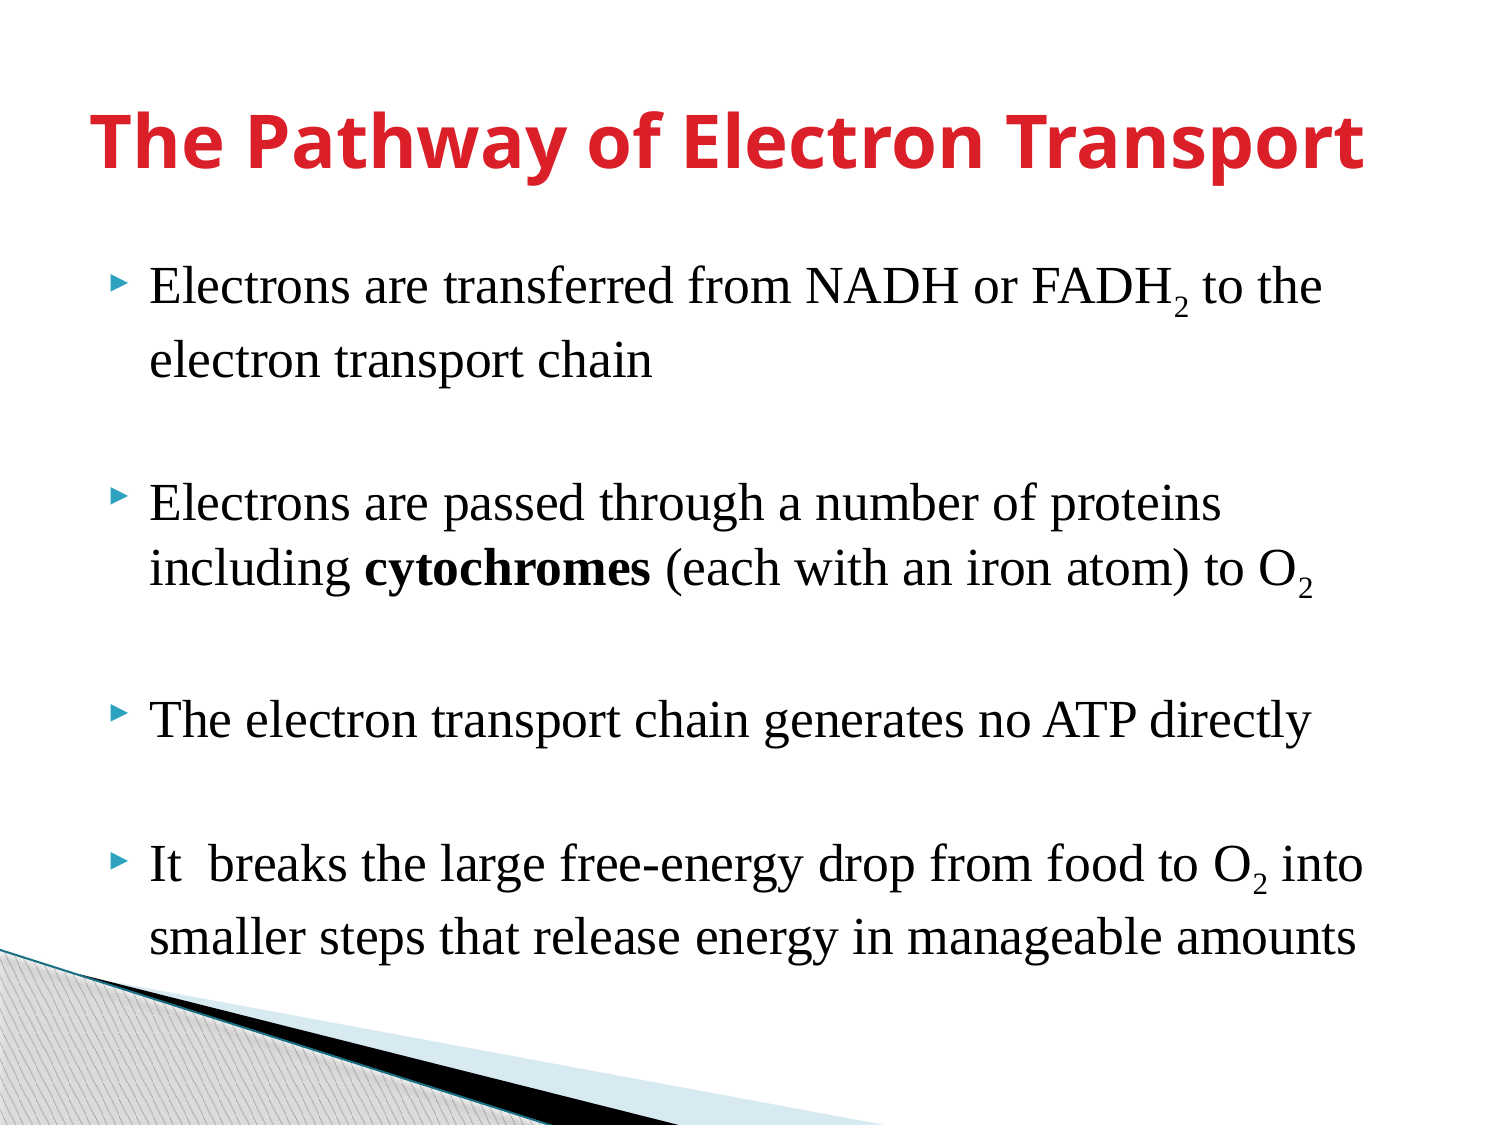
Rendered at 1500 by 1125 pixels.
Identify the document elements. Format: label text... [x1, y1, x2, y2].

title The Pathway of Electron Transport [75, 45, 1425, 233]
list Electrons are transferred from NADH or FADH2 to the electron transport chain Electrons are passed through a number of proteins including cytochromes (each with an iron atom) to O2 The electron transport chain generates no ATP directly It breaks the large free-energy drop from food to O2 into smaller steps that release energy in manageable amounts [75, 243, 1425, 986]
